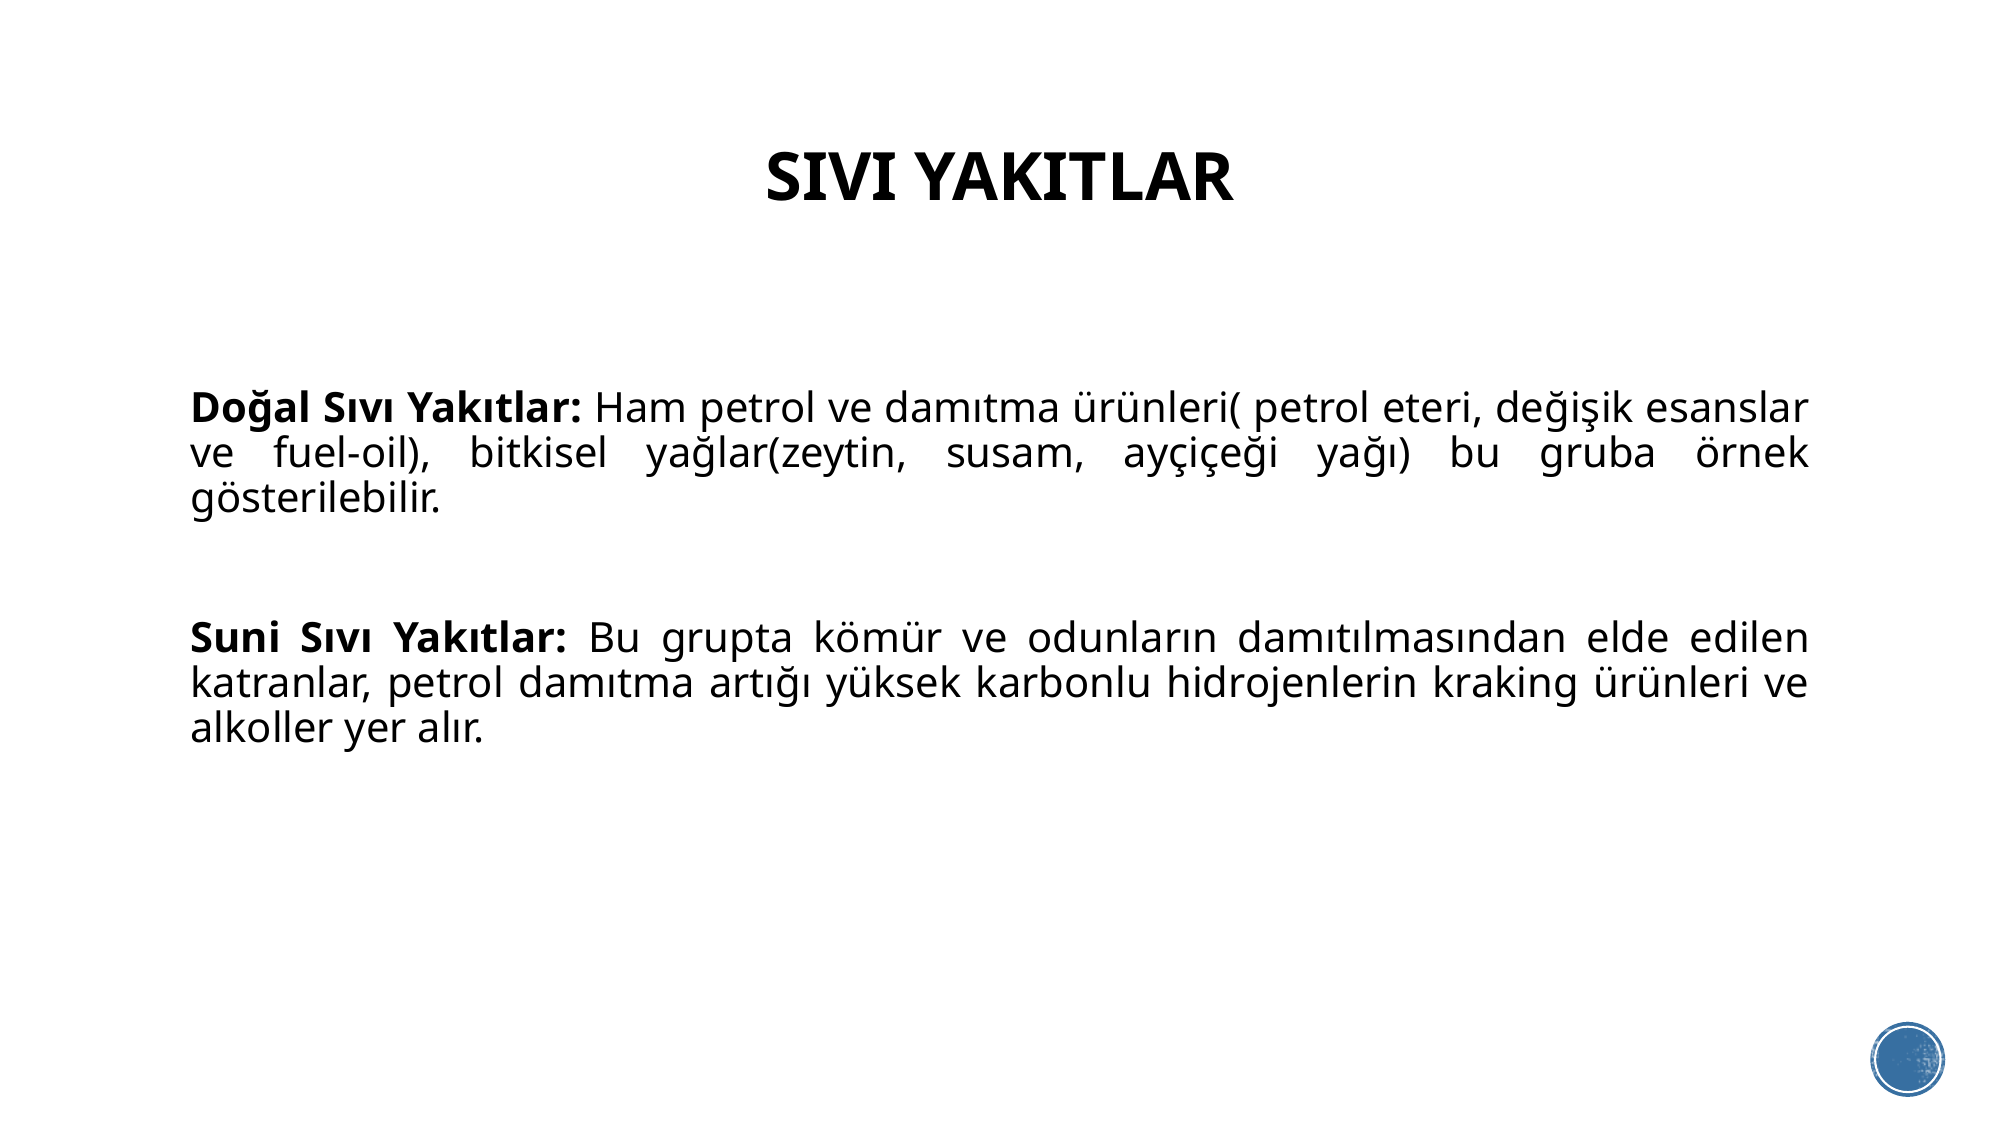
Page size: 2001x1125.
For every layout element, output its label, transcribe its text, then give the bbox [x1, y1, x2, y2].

title SIVI YAKITLAR [175, 79, 1826, 279]
list Doğal Sıvı Yakıtlar: Ham petrol ve damıtma ürünleri( petrol eteri, değişik esanslar ve fuel-oil), bitkisel yağlar(zeytin, susam, ayçiçeği yağı) bu gruba örnek gösterilebilir. Suni Sıvı Yakıtlar: Bu grupta kömür ve odunların damıtılmasından elde edilen katranlar, petrol damıtma artığı yüksek karbonlu hidrojenlerin kraking ürünleri ve alkoller yer alır. [175, 304, 1826, 1013]
